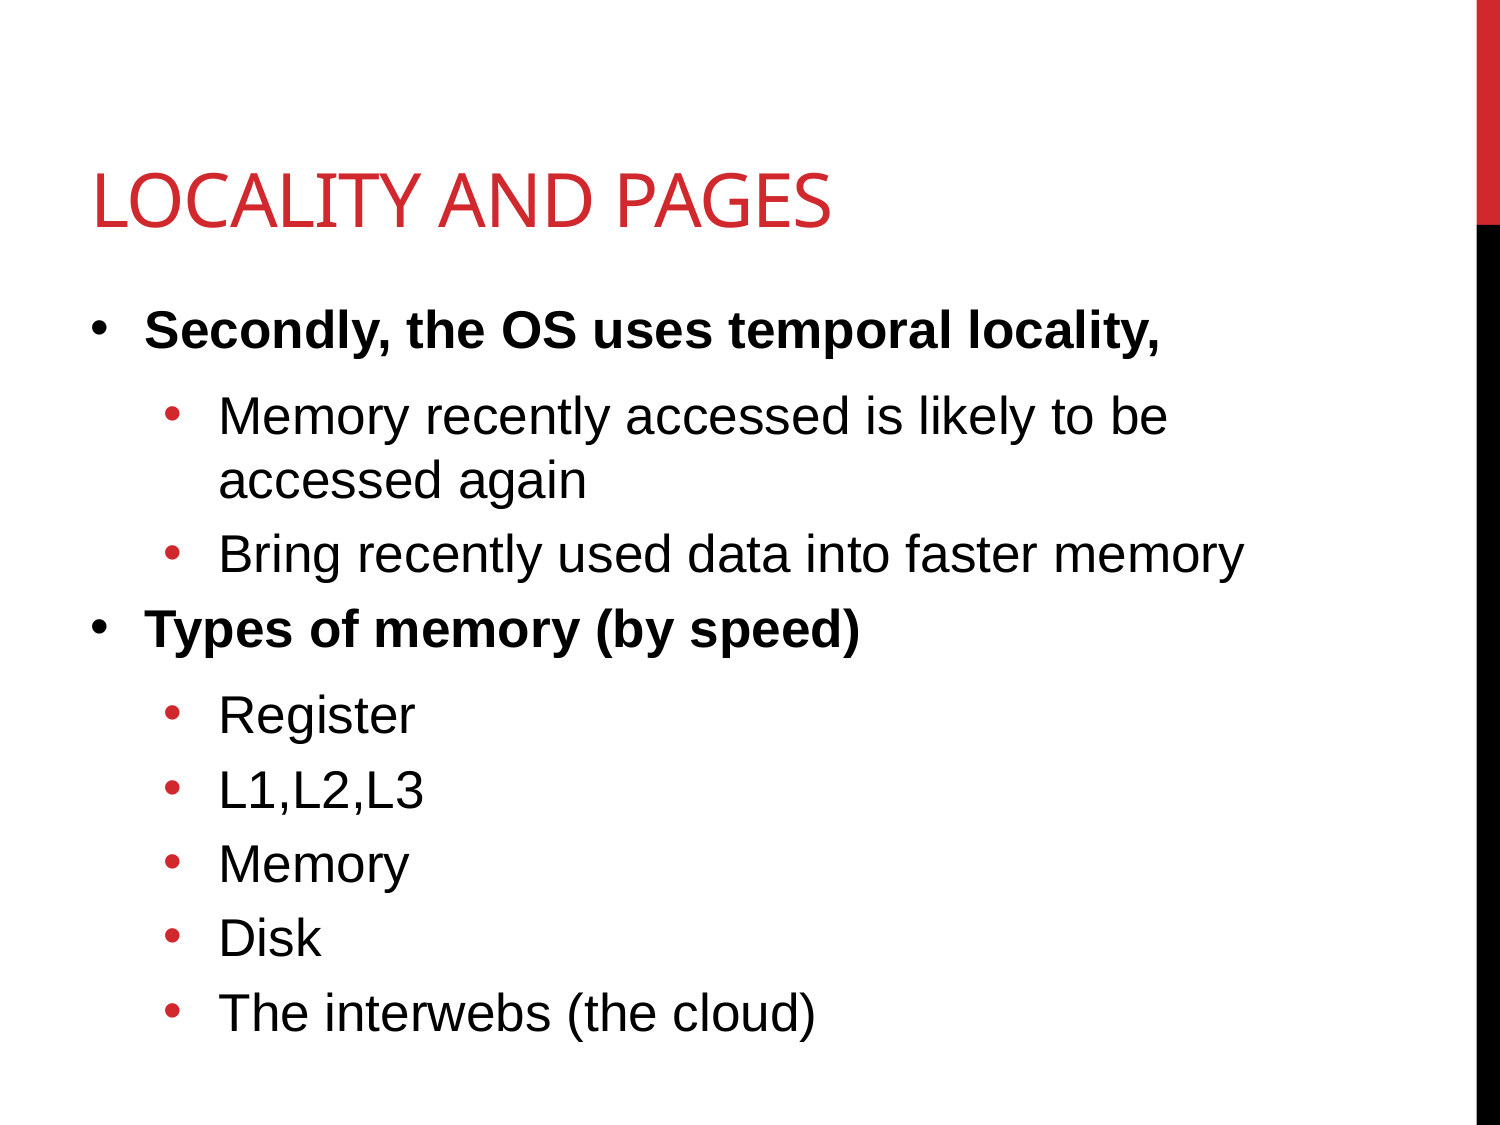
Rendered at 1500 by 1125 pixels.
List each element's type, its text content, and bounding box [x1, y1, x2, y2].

title Locality and pages [75, 25, 1325, 250]
list Secondly, the OS uses temporal locality, Memory recently accessed is likely to be accessed again Bring recently used data into faster memory Types of memory (by speed) Register L1,L2,L3 Memory Disk The interwebs (the cloud) [75, 287, 1325, 1052]
